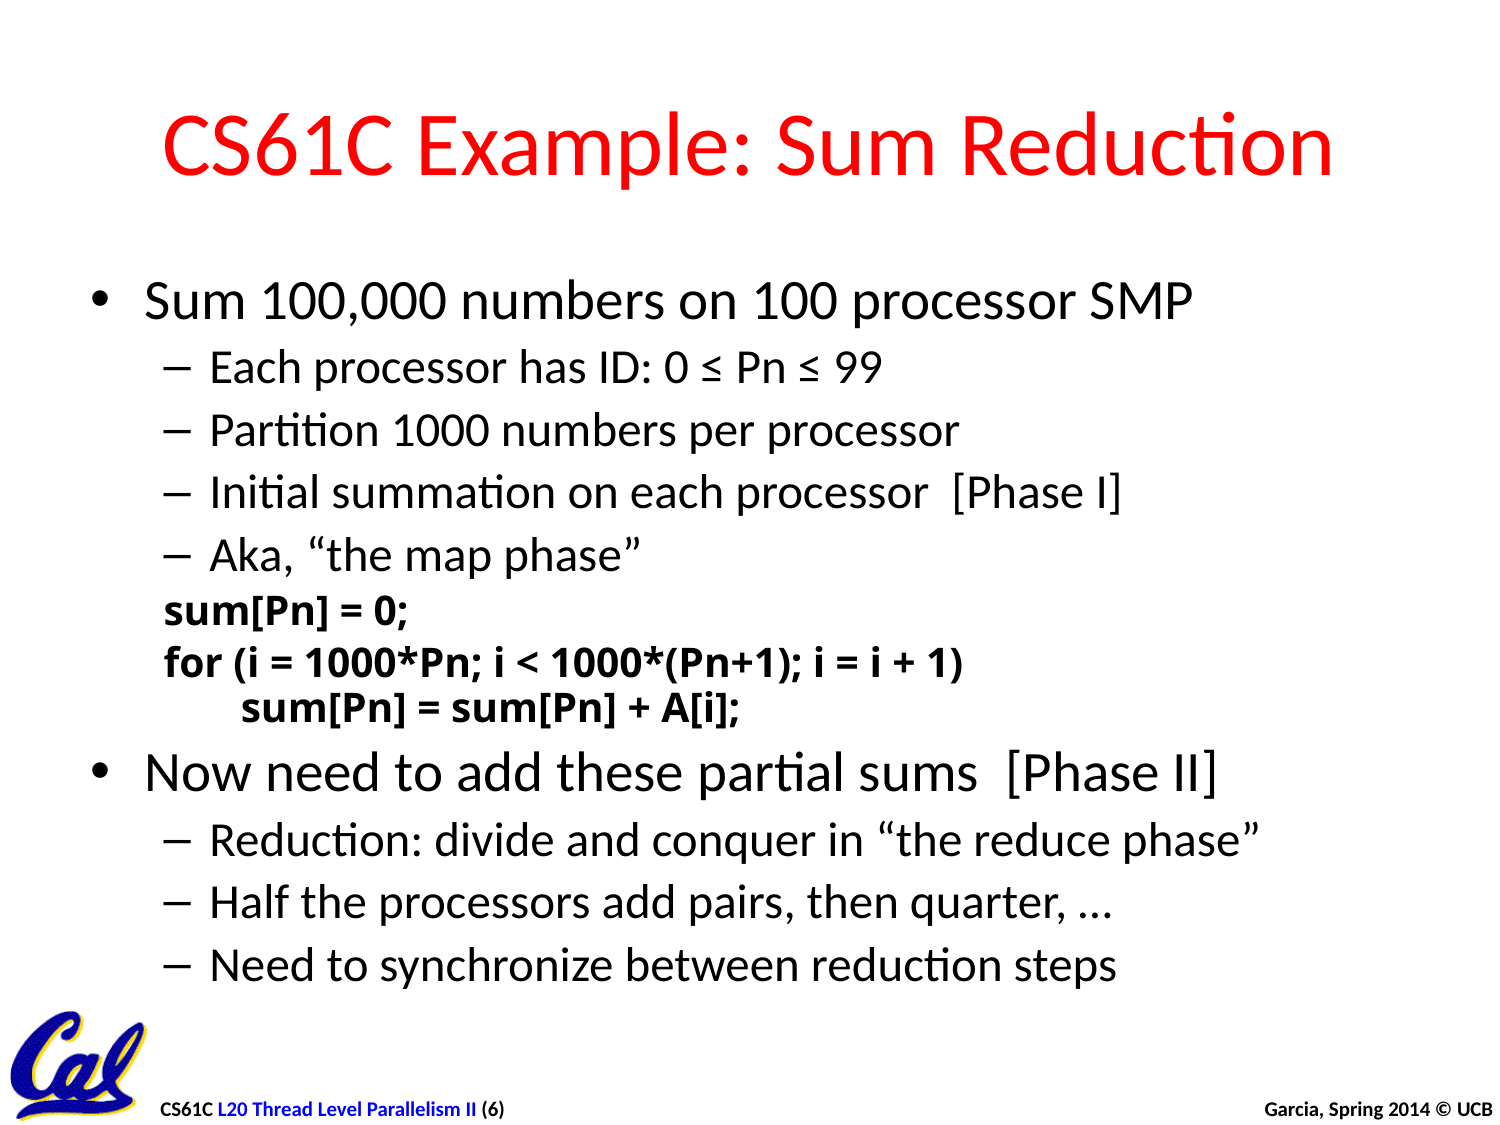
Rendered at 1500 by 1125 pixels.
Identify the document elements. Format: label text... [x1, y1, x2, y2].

list Sum 100,000 numbers on 100 processor SMP Each processor has ID: 0 ≤ Pn ≤ 99 Partition 1000 numbers per processor Initial summation on each processor [Phase I] Aka, “the map phase” sum[Pn] = 0; for (i = 1000*Pn; i < 1000*(Pn+1); i = i + 1) sum[Pn] = sum[Pn] + A[i]; Now need to add these partial sums [Phase II] Reduction: divide and conquer in “the reduce phase” Half the processors add pairs, then quarter, … Need to synchronize between reduction steps [75, 262, 1425, 1005]
picture [10, 1011, 150, 1121]
title CS61C Example: Sum Reduction [75, 45, 1425, 233]
